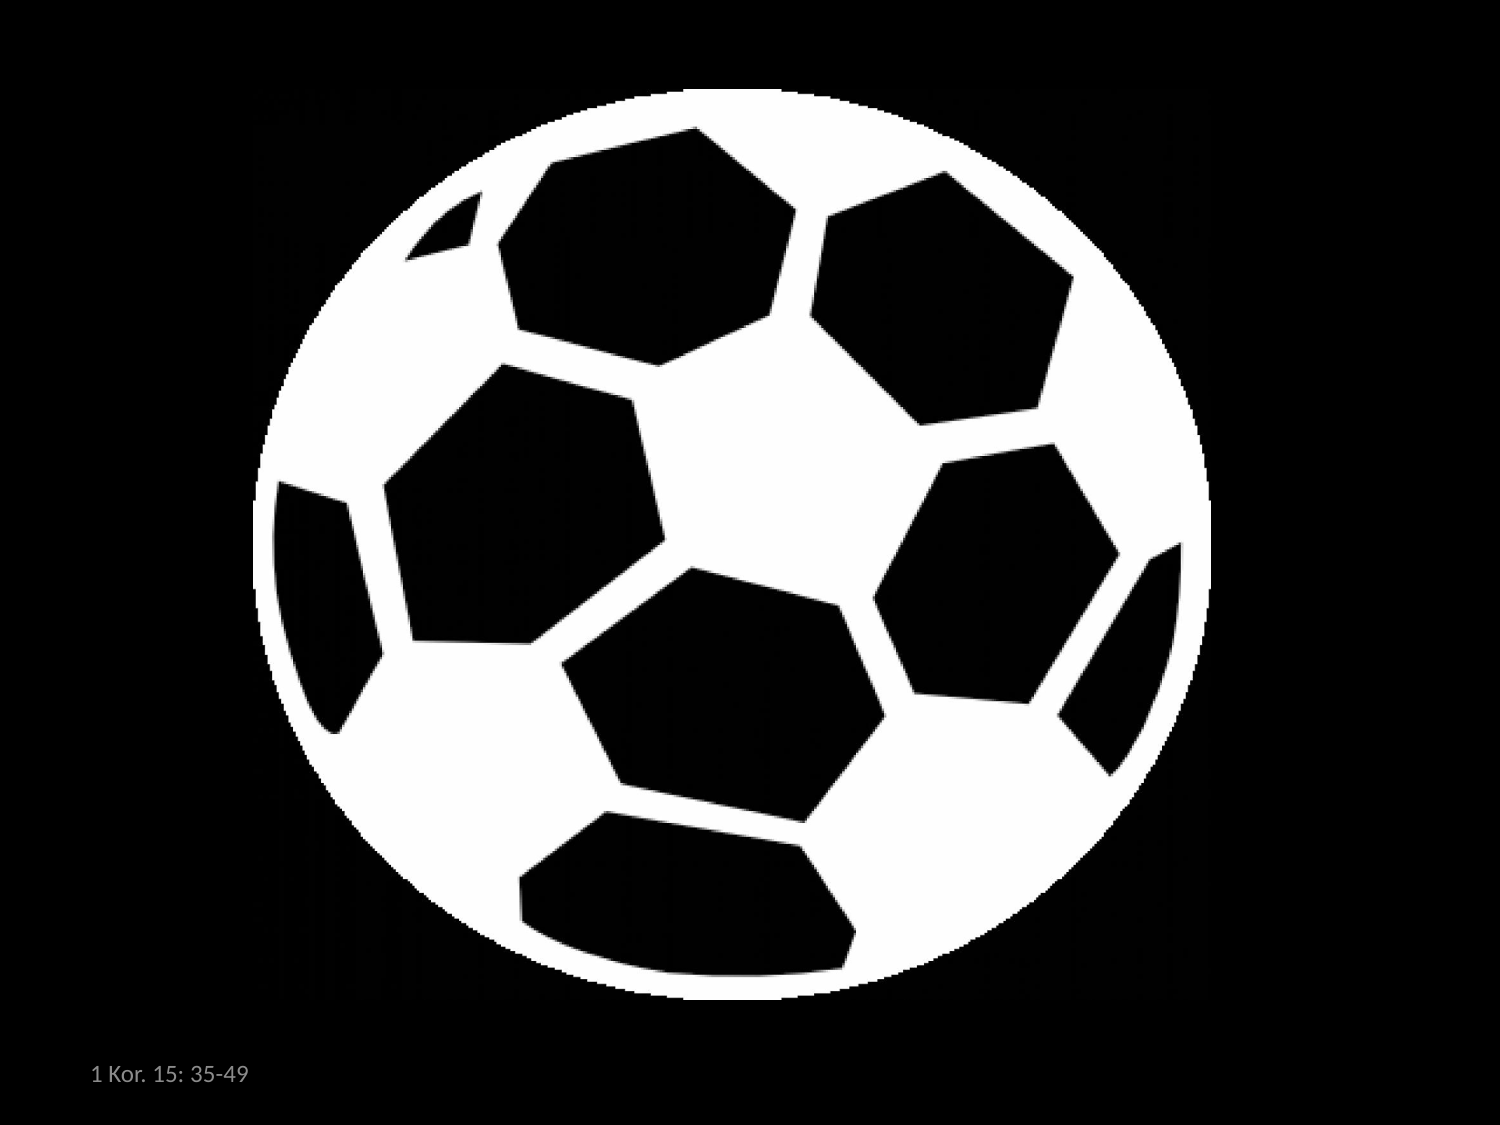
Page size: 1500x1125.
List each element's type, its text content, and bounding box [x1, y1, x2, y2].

slide_number 1 Kor. 15: 35-49 [75, 1042, 425, 1103]
picture [253, 89, 1211, 1000]
